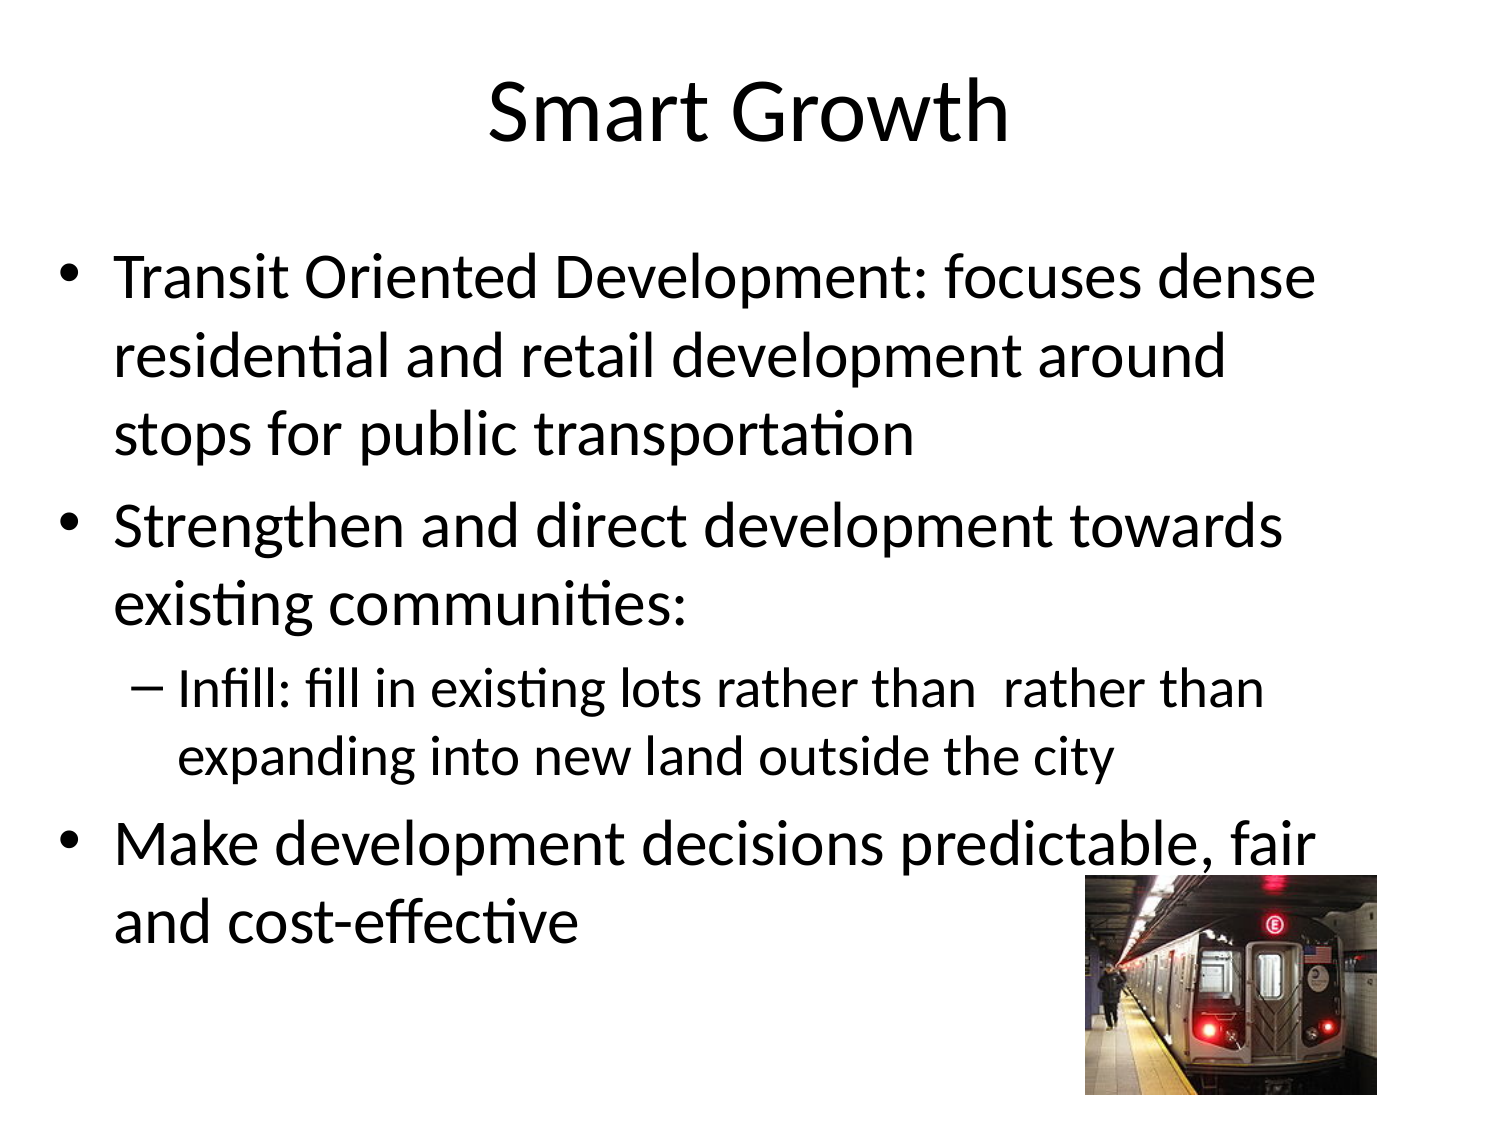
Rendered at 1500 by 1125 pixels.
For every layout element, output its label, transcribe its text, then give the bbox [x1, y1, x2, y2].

picture [1084, 875, 1378, 1095]
list Transit Oriented Development: focuses dense residential and retail development around stops for public transportation Strengthen and direct development towards existing communities: Infill: fill in existing lots rather than rather than expanding into new land outside the city Make development decisions predictable, fair and cost-effective [42, 225, 1393, 969]
title Smart Growth [75, 10, 1425, 199]
